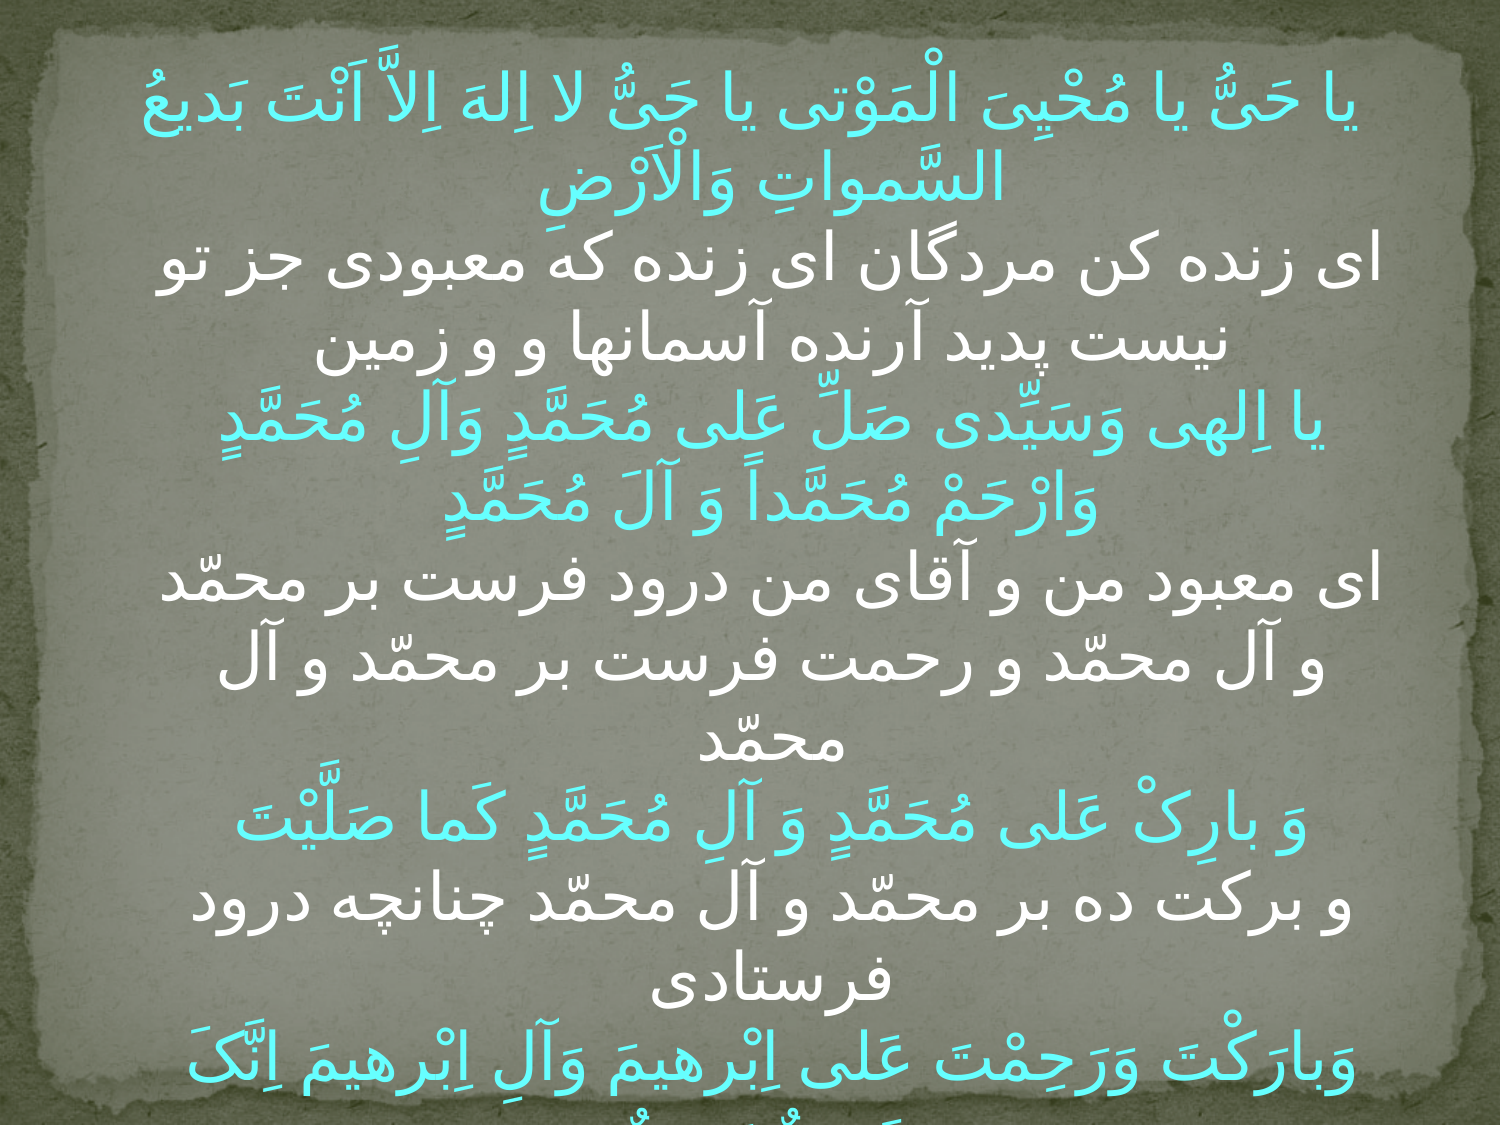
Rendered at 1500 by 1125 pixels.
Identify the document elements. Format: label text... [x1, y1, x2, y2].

list یا حَىُّ یا مُحْیِىَ الْمَوْتى‏ یا حَىُّ لا اِلهَ اِلاَّ اَنْتَ بَدیعُ السَّمواتِ‏ وَالْاَرْضِ اى زنده کن مردگان اى زنده که معبودى جز تو نیست پدید آرنده آسمانها و و زمین یا اِلهى‏ وَسَیِّدى صَلِّ عَلى‏ مُحَمَّدٍ وَآلِ مُحَمَّدٍ وَارْحَمْ‏ مُحَمَّداً وَ آلَ مُحَمَّدٍ اى معبود من و آقاى من درود فرست بر محمّد و آل محمّد و رحمت فرست بر محمّد و آل محمّد وَ بارِکْ عَلى‏ مُحَمَّدٍ وَ آلِ مُحَمَّدٍ کَما صَلَّیْتَ‏ و برکت ده بر محمّد و آل محمّد چنانچه درود فرستادى‏ وَبارَکْتَ وَرَحِمْتَ عَلى‏ اِبْرهیمَ وَآلِ اِبْرهیمَ اِنَّکَ حَمیدٌ مَجیدٌ و برکت دادى و رحمت فرستادى بر ابراهیم و آل ابراهیم که به راستى تویى ستوده و بزرگوار [75, 46, 1425, 1000]
